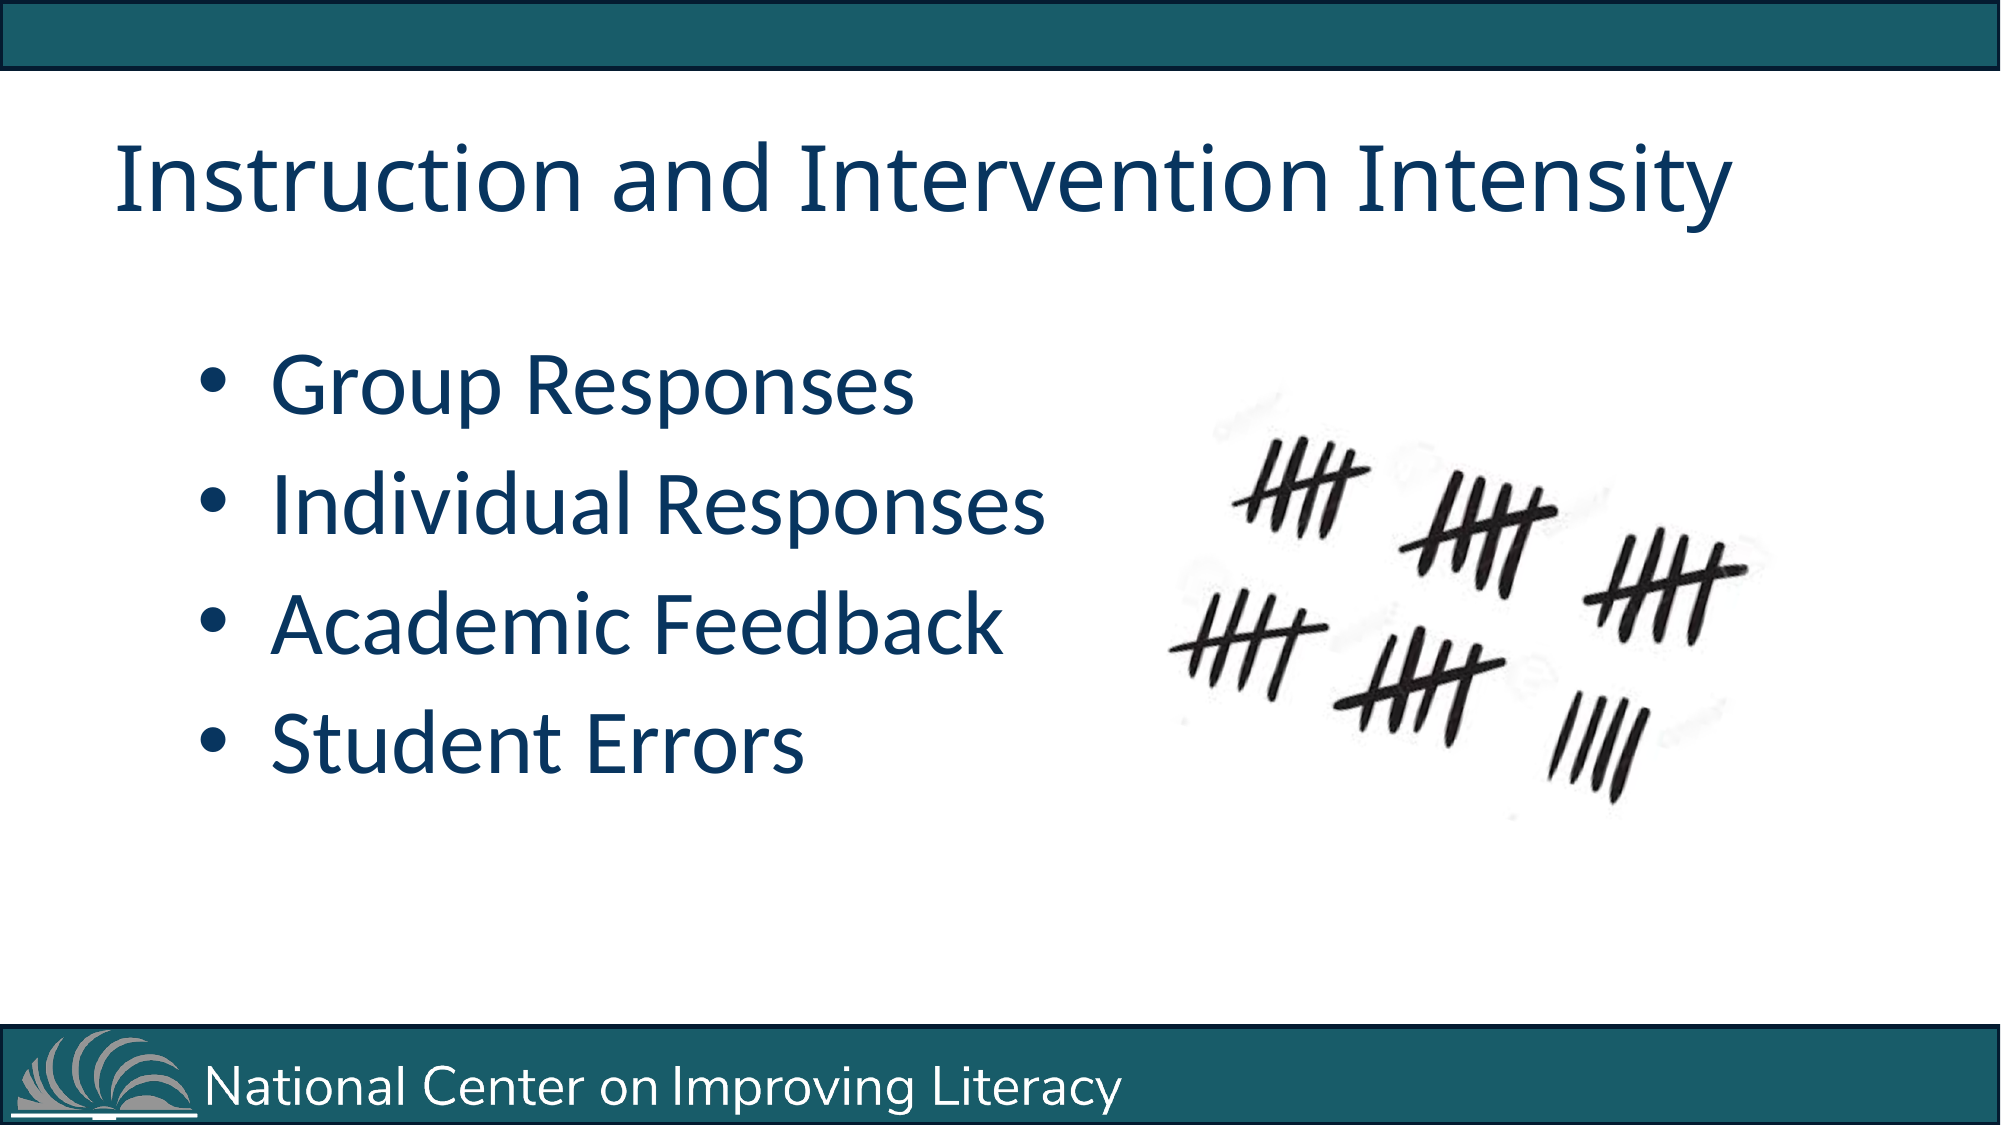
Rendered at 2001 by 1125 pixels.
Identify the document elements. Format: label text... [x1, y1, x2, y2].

picture [1118, 359, 1797, 873]
picture [11, 1030, 1122, 1120]
title Instruction and Intervention Intensity [99, 125, 1900, 313]
list Group Responses Individual Responses Academic Feedback Student Errors [180, 327, 1863, 1014]
